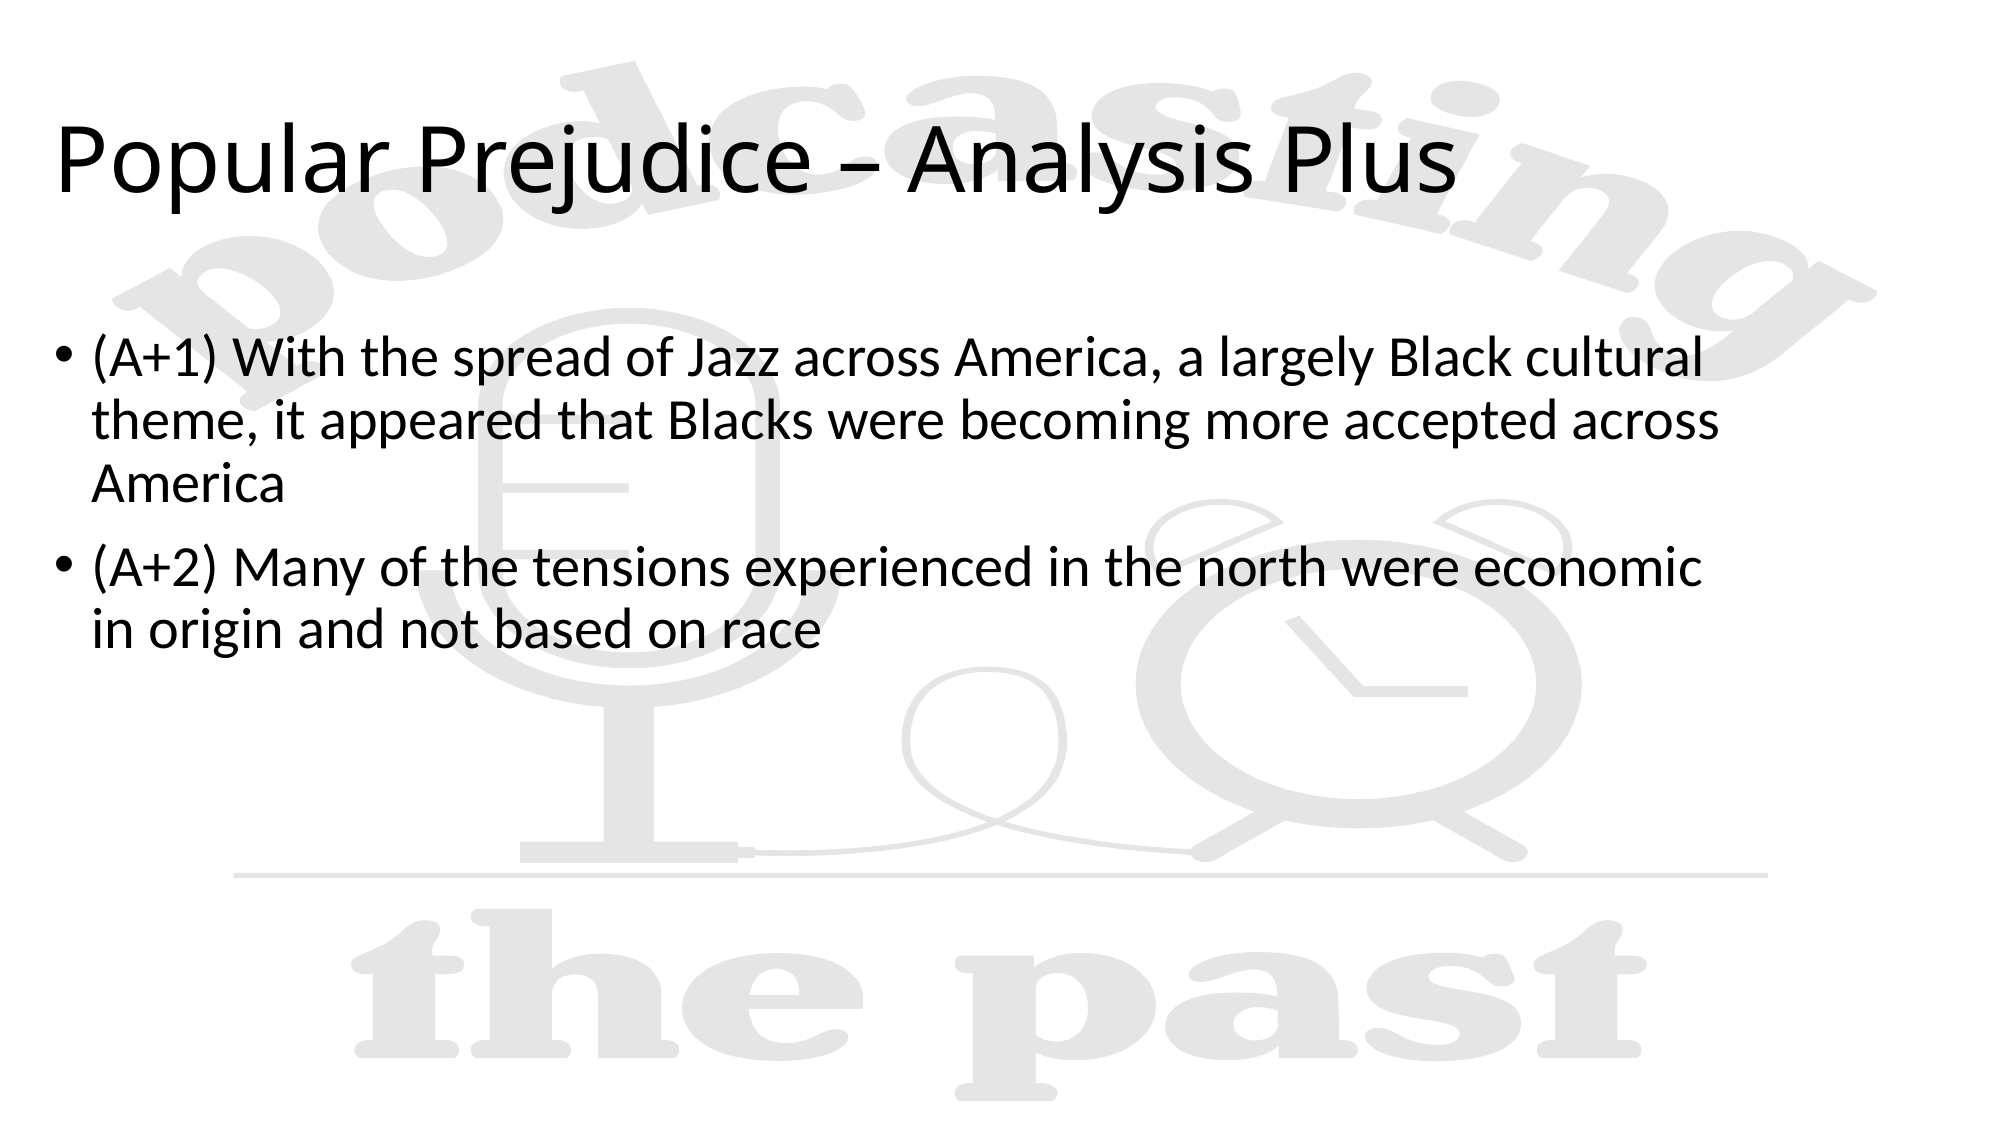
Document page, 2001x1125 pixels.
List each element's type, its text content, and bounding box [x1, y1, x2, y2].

title Popular Prejudice – Analysis Plus [38, 54, 1764, 272]
list (A+1) With the spread of Jazz across America, a largely Black cultural theme, it appeared that Blacks were becoming more accepted across America (A+2) Many of the tensions experienced in the north were economic in origin and not based on race [38, 318, 1764, 1033]
